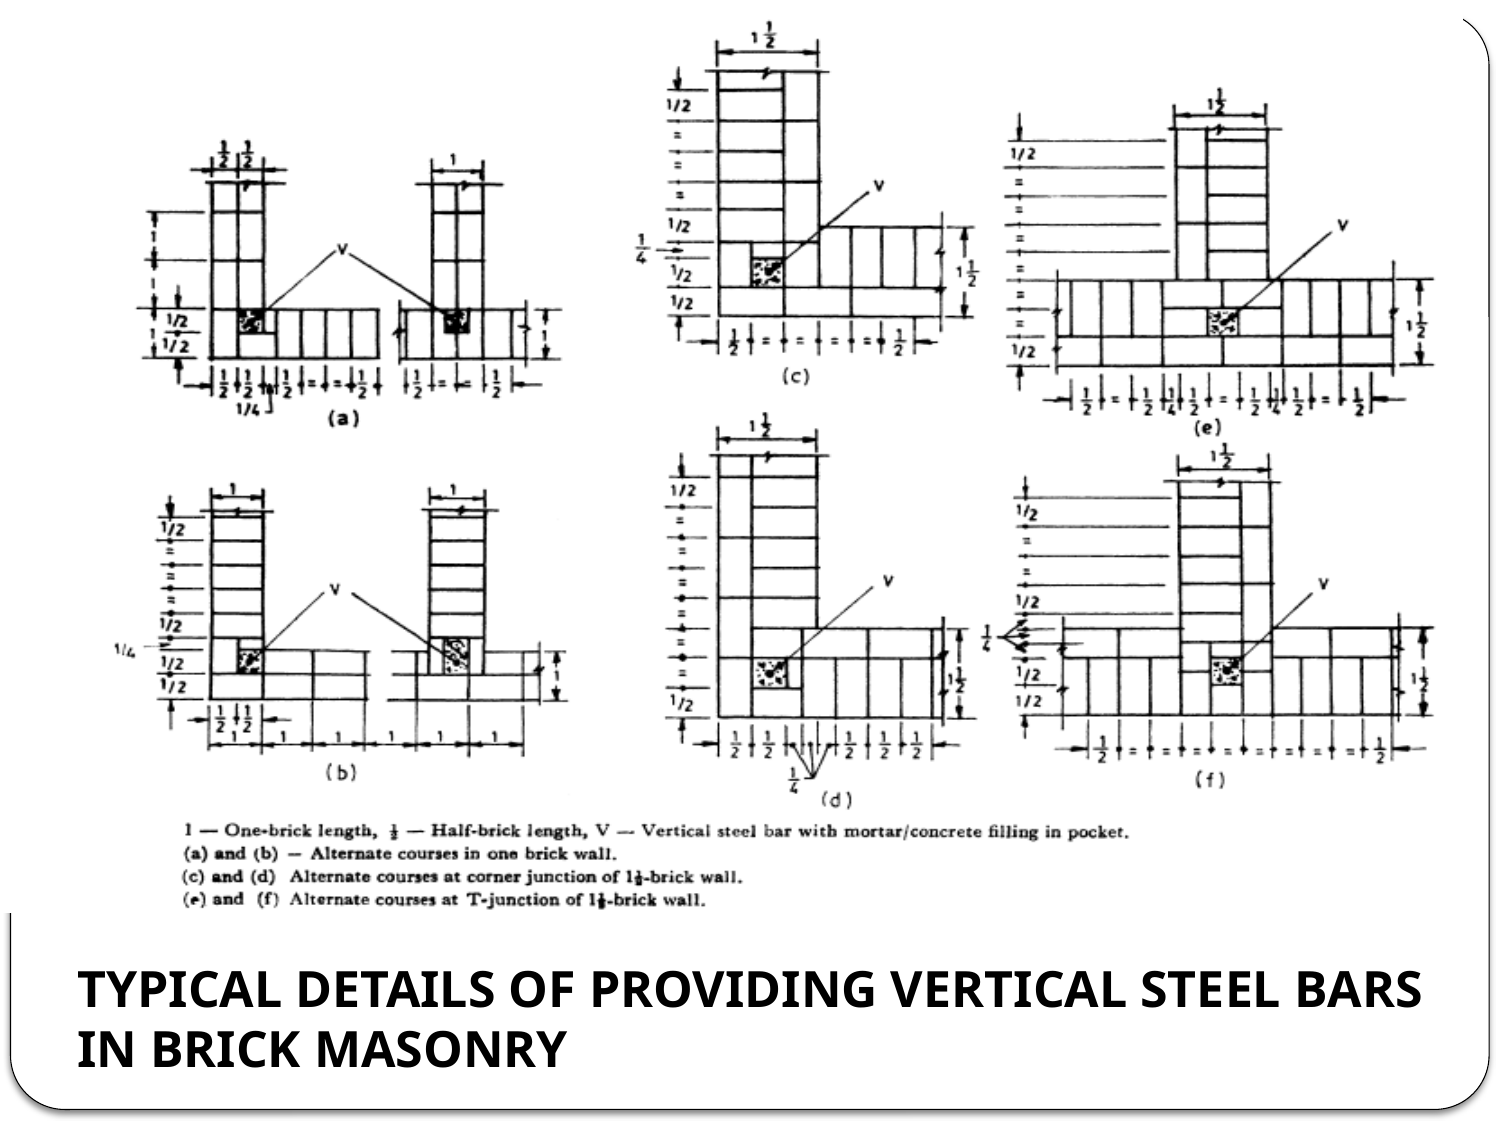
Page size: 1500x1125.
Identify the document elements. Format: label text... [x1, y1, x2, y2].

picture [0, 0, 1463, 913]
text_box TYPICAL DETAILS OF PROVIDING VERTICAL STEEL BARS IN BRICK MASONRY [62, 949, 1500, 1085]
